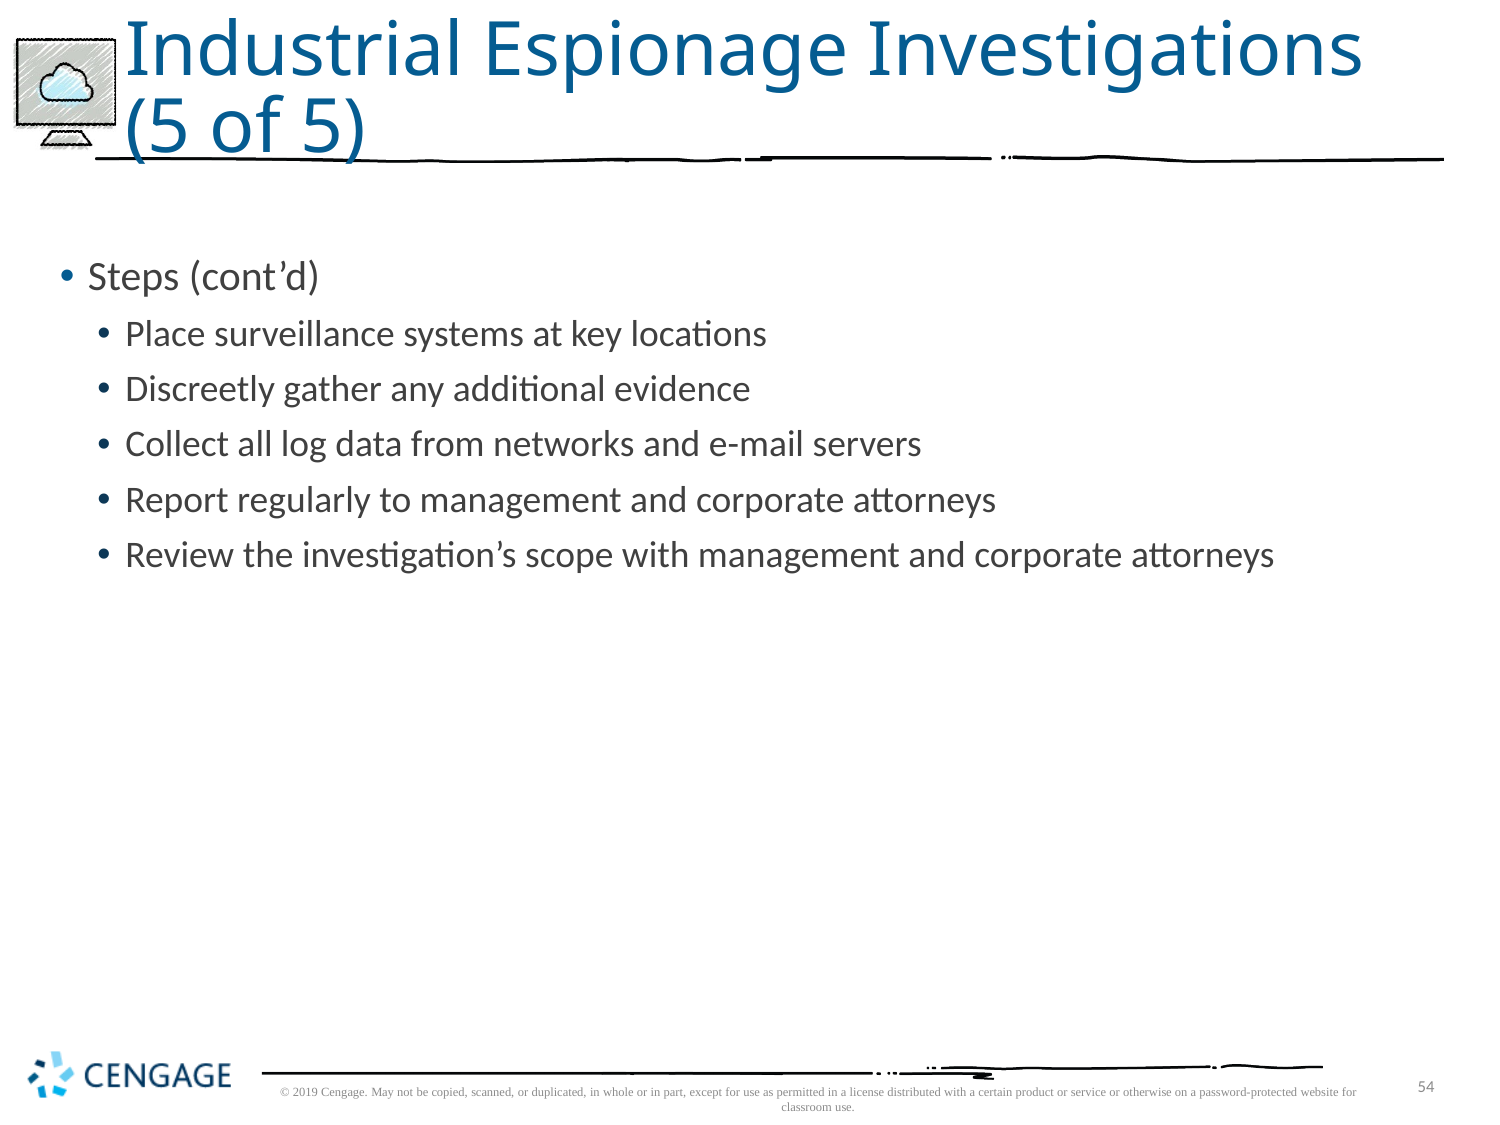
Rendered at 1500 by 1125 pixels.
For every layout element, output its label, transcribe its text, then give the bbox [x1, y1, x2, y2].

footer © 2019 Cengage. May not be copied, scanned, or duplicated, in whole or in part, except for use as permitted in a license distributed with a certain product or service or otherwise on a password-protected website for classroom use. [261, 1079, 1375, 1120]
title Industrial Espionage Investigations (5 of 5) [125, 52, 1442, 130]
list Steps (cont’d) Place surveillance systems at key locations Discreetly gather any additional evidence Collect all log data from networks and e-mail servers Report regularly to management and corporate attorneys Review the investigation’s scope with management and corporate attorneys [59, 252, 1441, 750]
picture [261, 1064, 1323, 1079]
picture [95, 155, 1444, 163]
picture [12, 36, 117, 151]
picture [7, 1037, 244, 1111]
